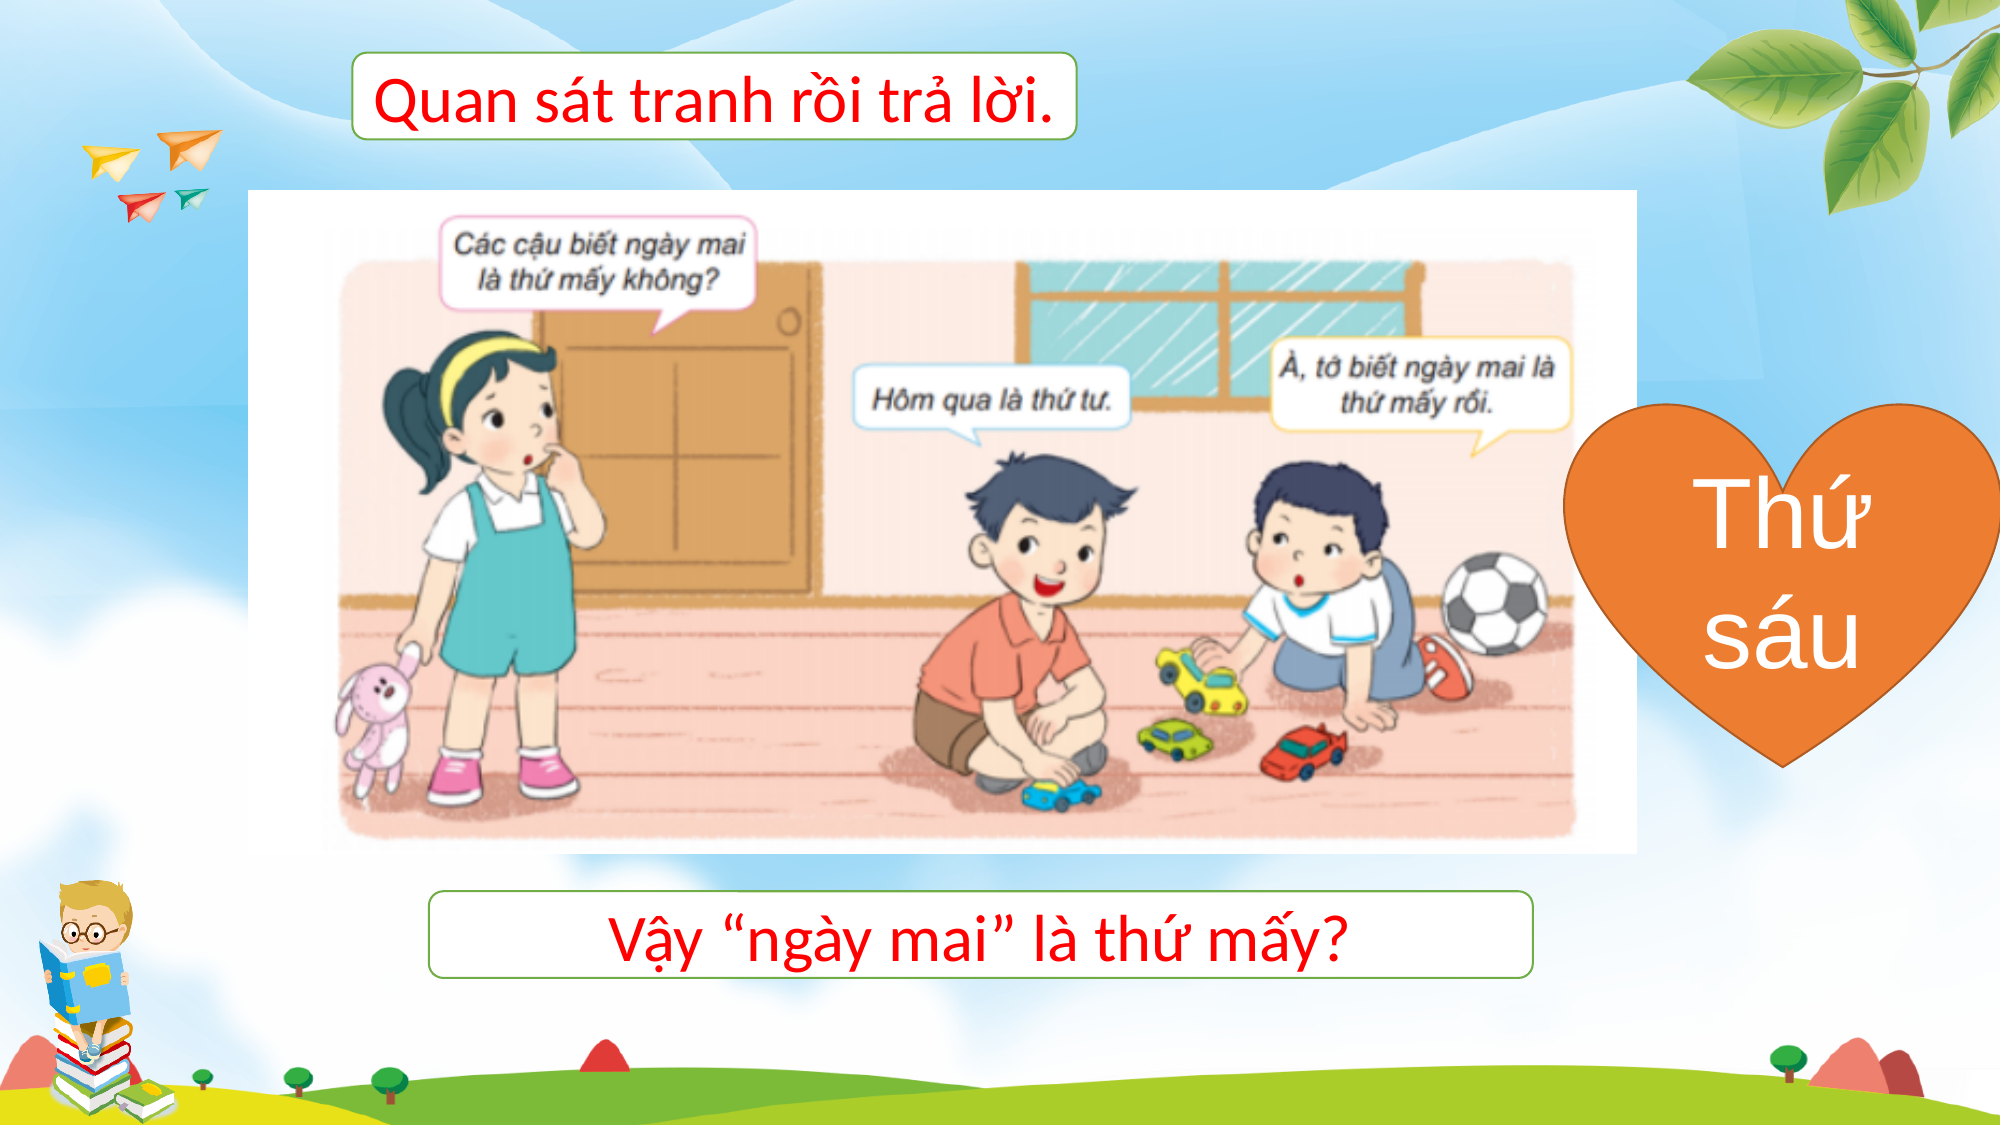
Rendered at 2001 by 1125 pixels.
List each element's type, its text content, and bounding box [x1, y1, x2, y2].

text_box Vậy “ngày mai” là thứ mấy? [427, 890, 1534, 979]
text_box Thứ sáu [1637, 403, 2000, 769]
picture [0, 0, 2000, 1125]
text_box Quan sát tranh rồi trả lời. [351, 51, 1078, 141]
